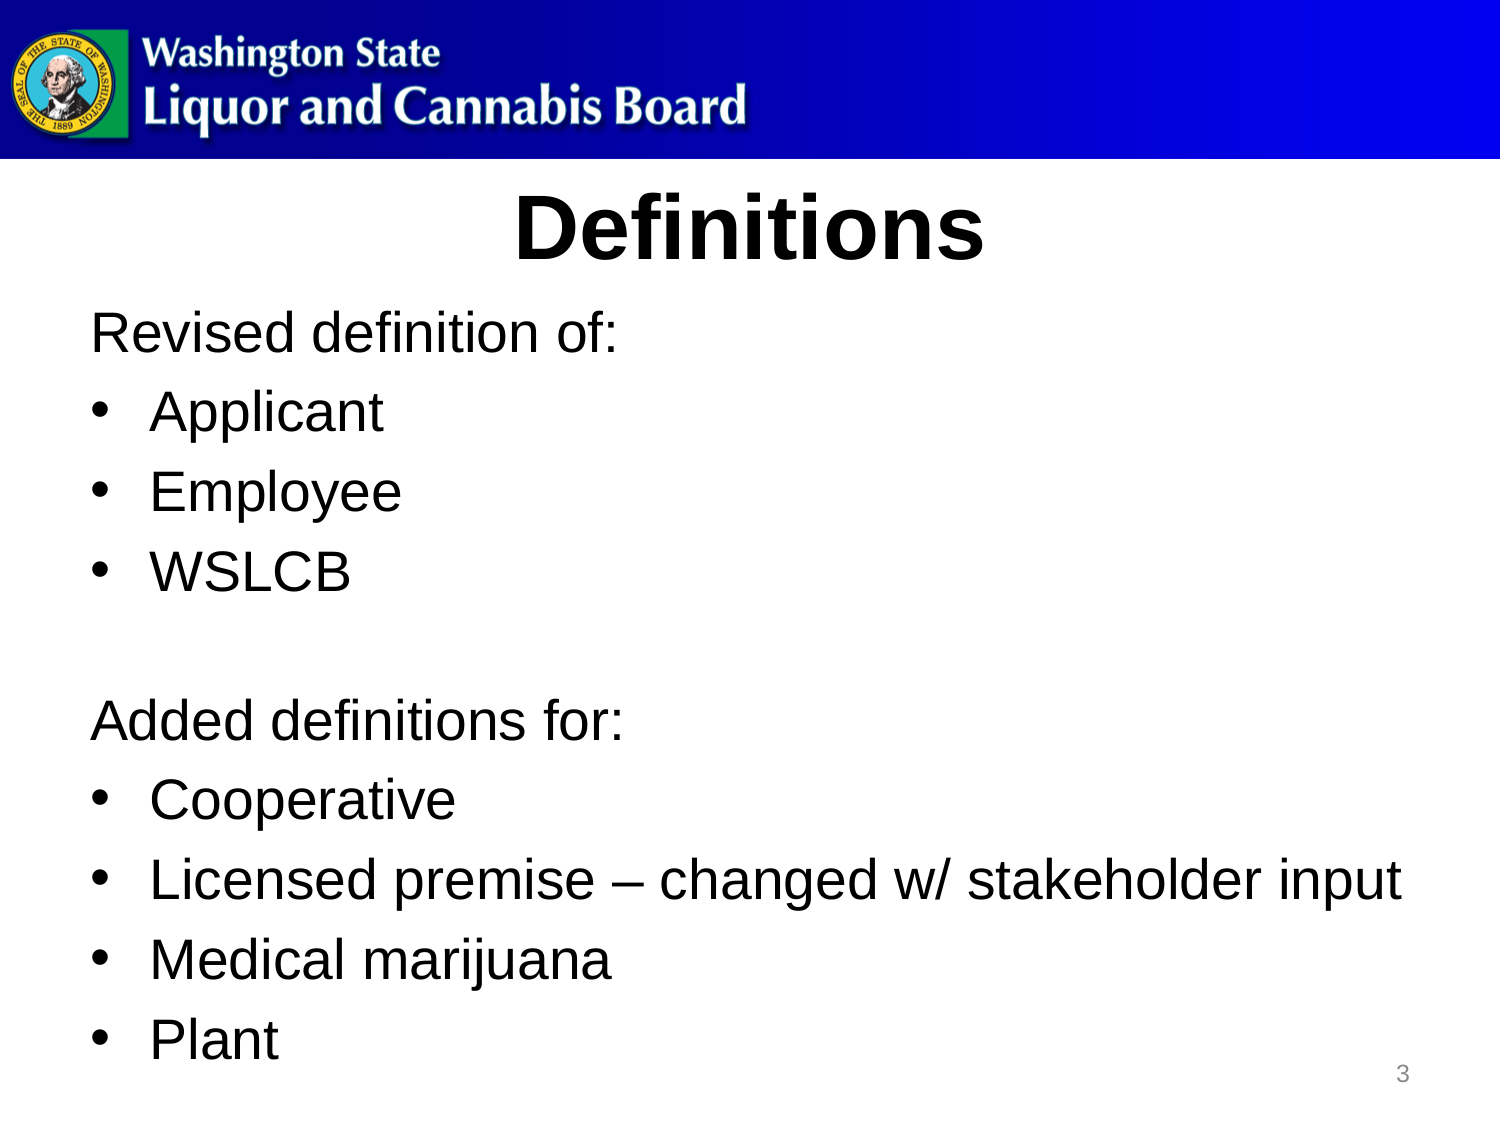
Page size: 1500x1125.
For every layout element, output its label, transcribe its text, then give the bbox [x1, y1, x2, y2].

title Definitions [0, 166, 1500, 288]
slide_number 3 [1074, 1042, 1425, 1103]
picture [0, 0, 1500, 159]
list Revised definition of: Applicant Employee WSLCB Added definitions for: Cooperative Licensed premise – changed w/ stakeholder input Medical marijuana Plant [75, 287, 1425, 1088]
